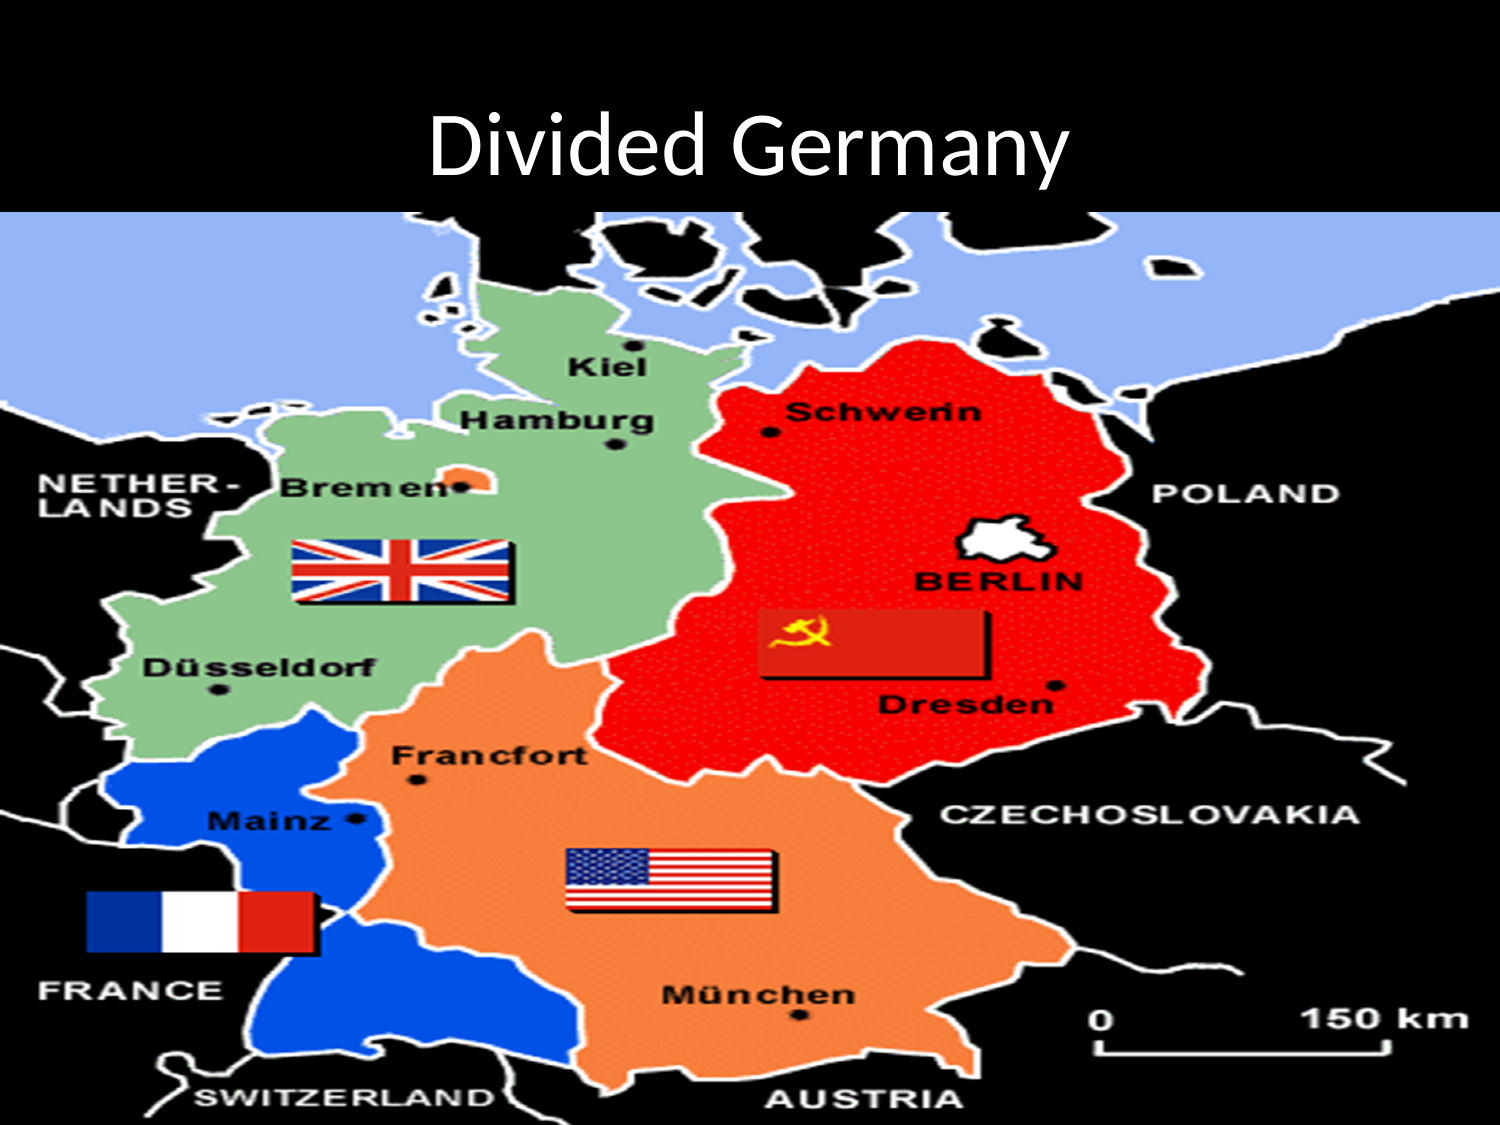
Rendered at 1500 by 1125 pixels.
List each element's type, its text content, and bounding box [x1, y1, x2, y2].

title Divided Germany [75, 45, 1425, 210]
picture [0, 212, 1500, 1125]
